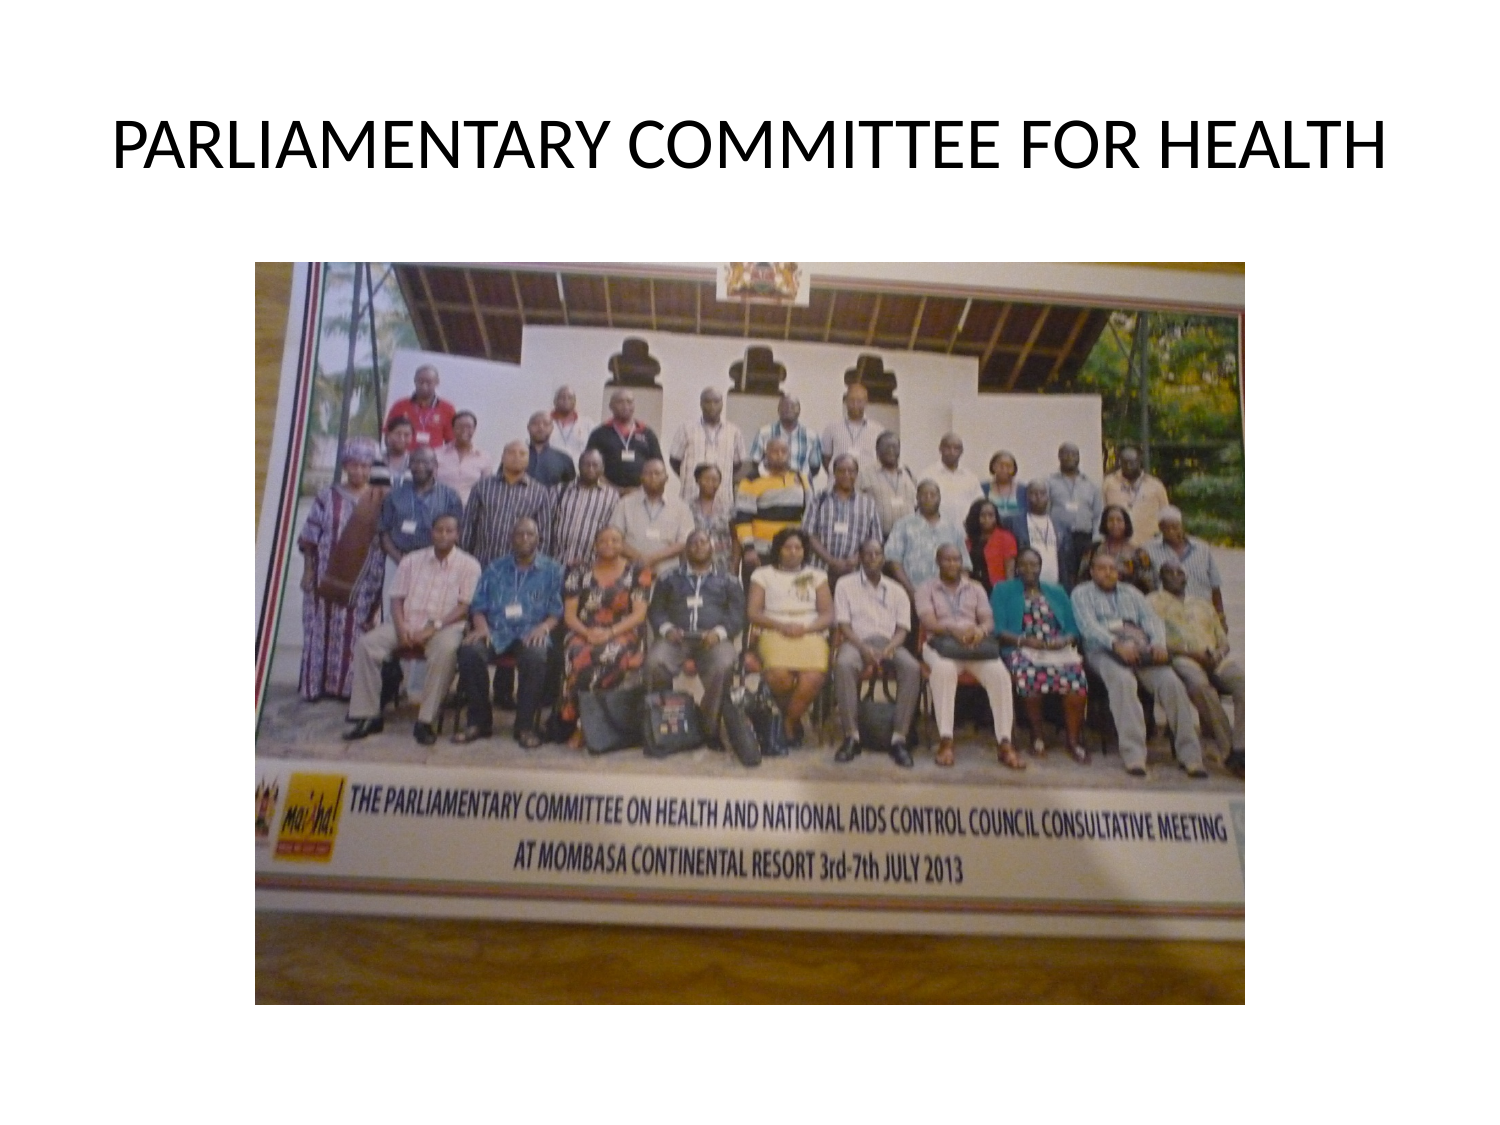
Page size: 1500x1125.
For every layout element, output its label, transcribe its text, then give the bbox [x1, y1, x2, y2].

title PARLIAMENTARY COMMITTEE FOR HEALTH [75, 45, 1425, 233]
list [254, 262, 1246, 1006]
